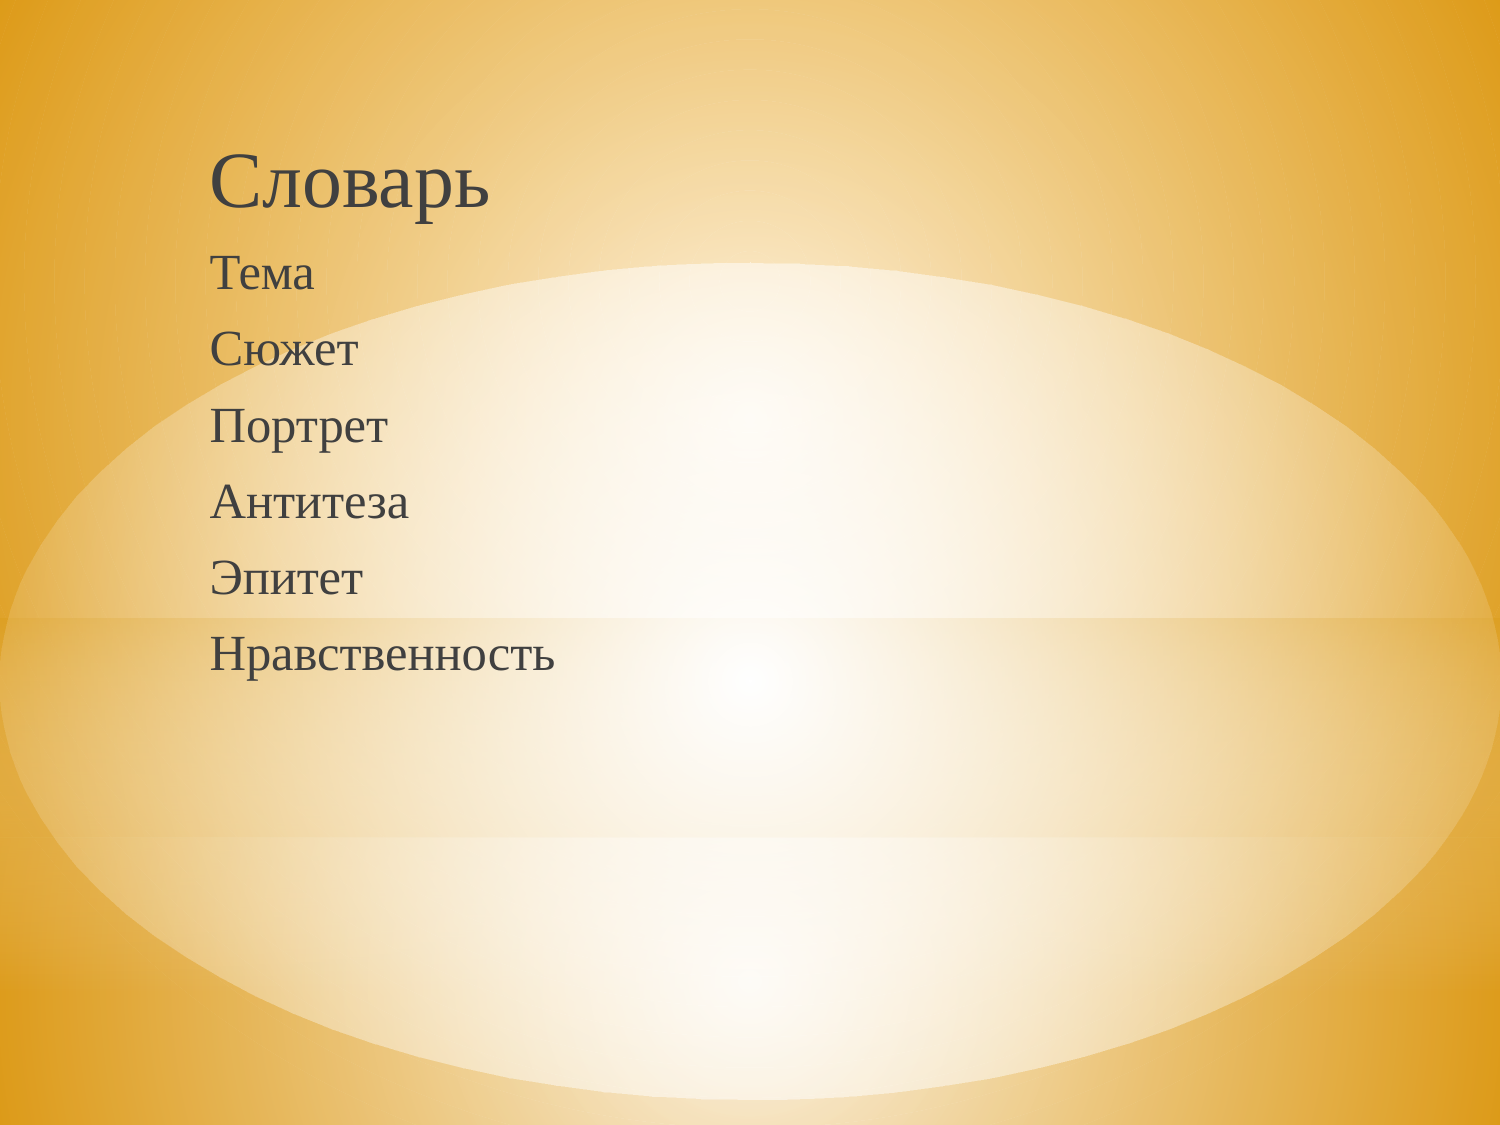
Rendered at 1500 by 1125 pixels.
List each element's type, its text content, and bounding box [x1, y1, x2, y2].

list Словарь Тема Сюжет Портрет Антитеза Эпитет Нравственность [187, 120, 1238, 690]
